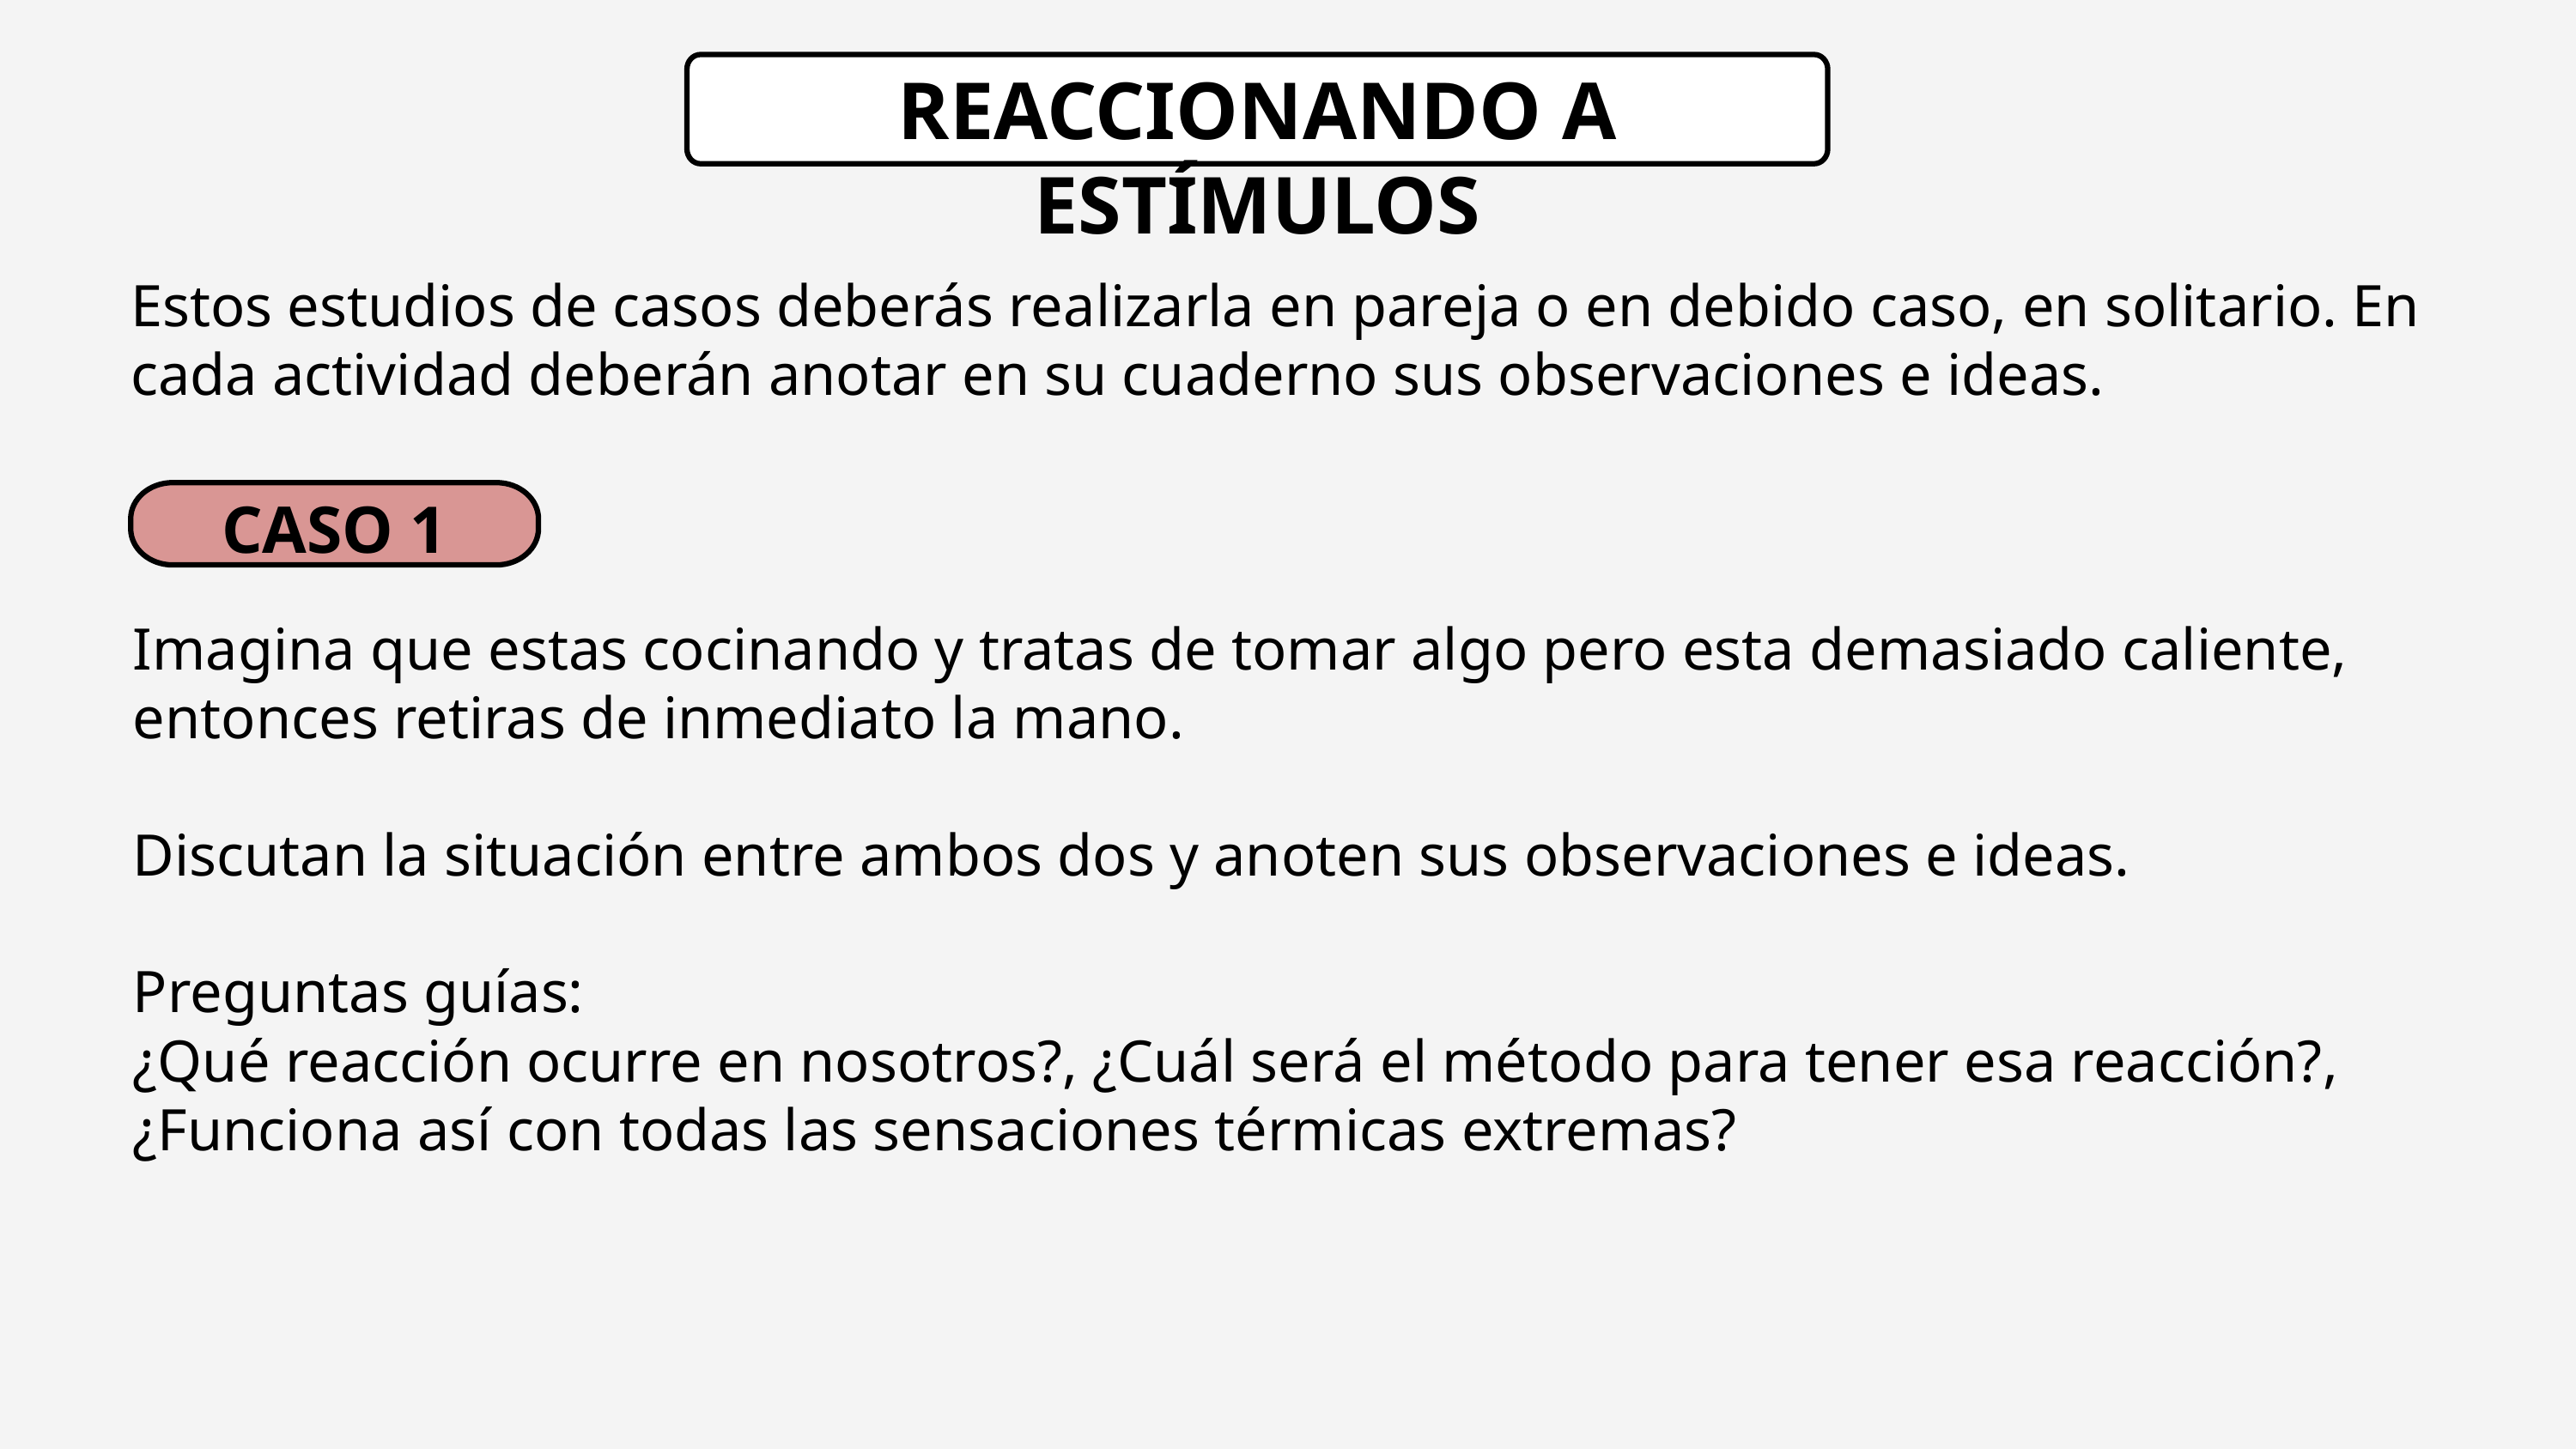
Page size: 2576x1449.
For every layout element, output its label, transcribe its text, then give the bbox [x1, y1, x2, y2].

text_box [686, 54, 1828, 164]
text_box Estos estudios de casos deberás realizarla en pareja o en debido caso, en solitario. En cada actividad deberán anotar en su cuaderno sus observaciones e ideas. [118, 263, 2480, 413]
text_box Imagina que estas cocinando y tratas de tomar algo pero esta demasiado caliente, entonces retiras de inmediato la mano. Discutan la situación entre ambos dos y anoten sus observaciones e ideas. Preguntas guías: ¿Qué reacción ocurre en nosotros?, ¿Cuál será el método para tener esa reacción?, ¿Funciona así con todas las sensaciones térmicas extremas? [120, 606, 2428, 1168]
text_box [130, 461, 2445, 609]
